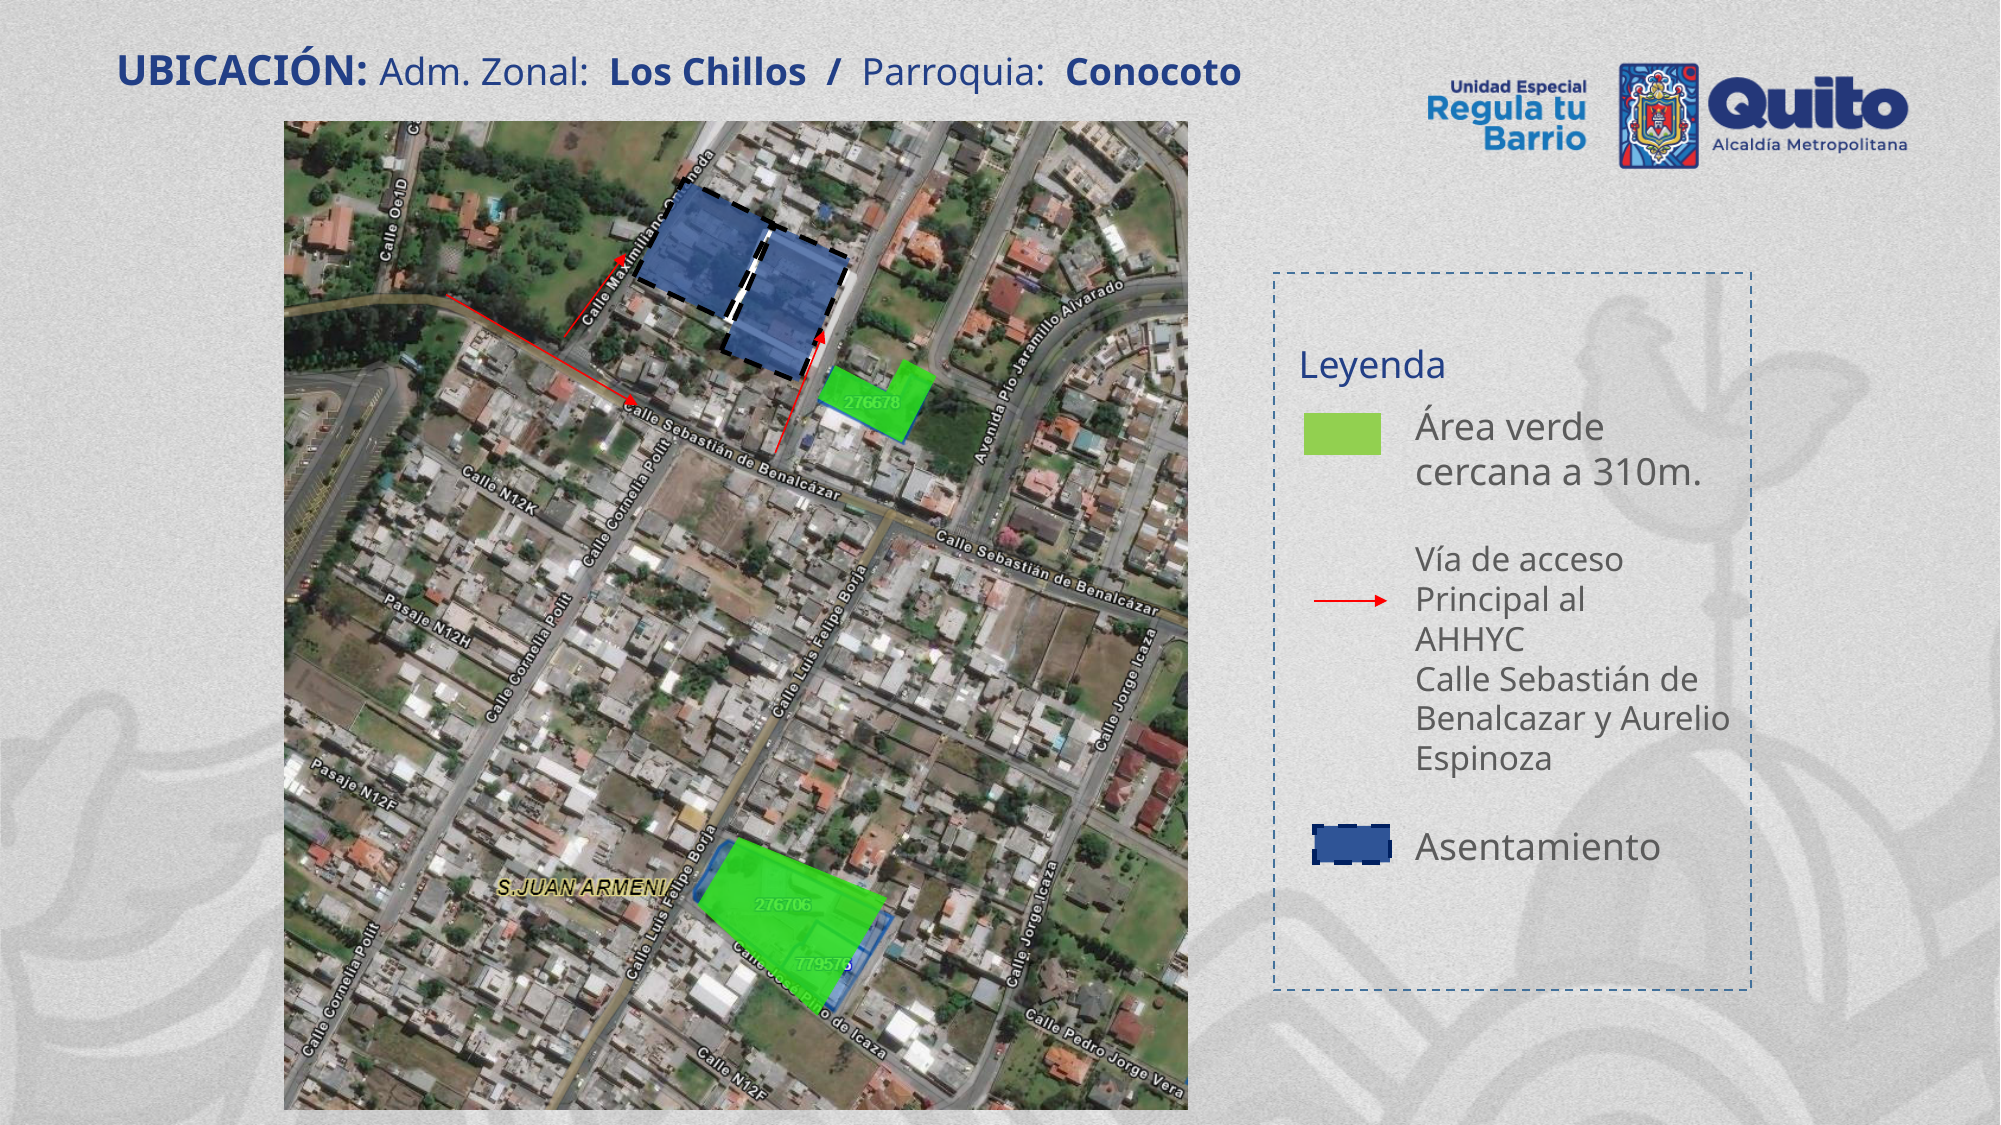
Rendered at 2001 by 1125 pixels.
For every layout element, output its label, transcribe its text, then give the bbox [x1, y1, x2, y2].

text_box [283, 121, 1188, 1110]
picture [0, 0, 2000, 1125]
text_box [1273, 272, 1752, 1022]
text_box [445, 294, 638, 406]
text_box UBICACIÓN: Adm. Zonal: Los Chillos / Parroquia: Conocoto [101, 36, 1431, 102]
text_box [563, 253, 626, 338]
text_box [775, 330, 825, 454]
